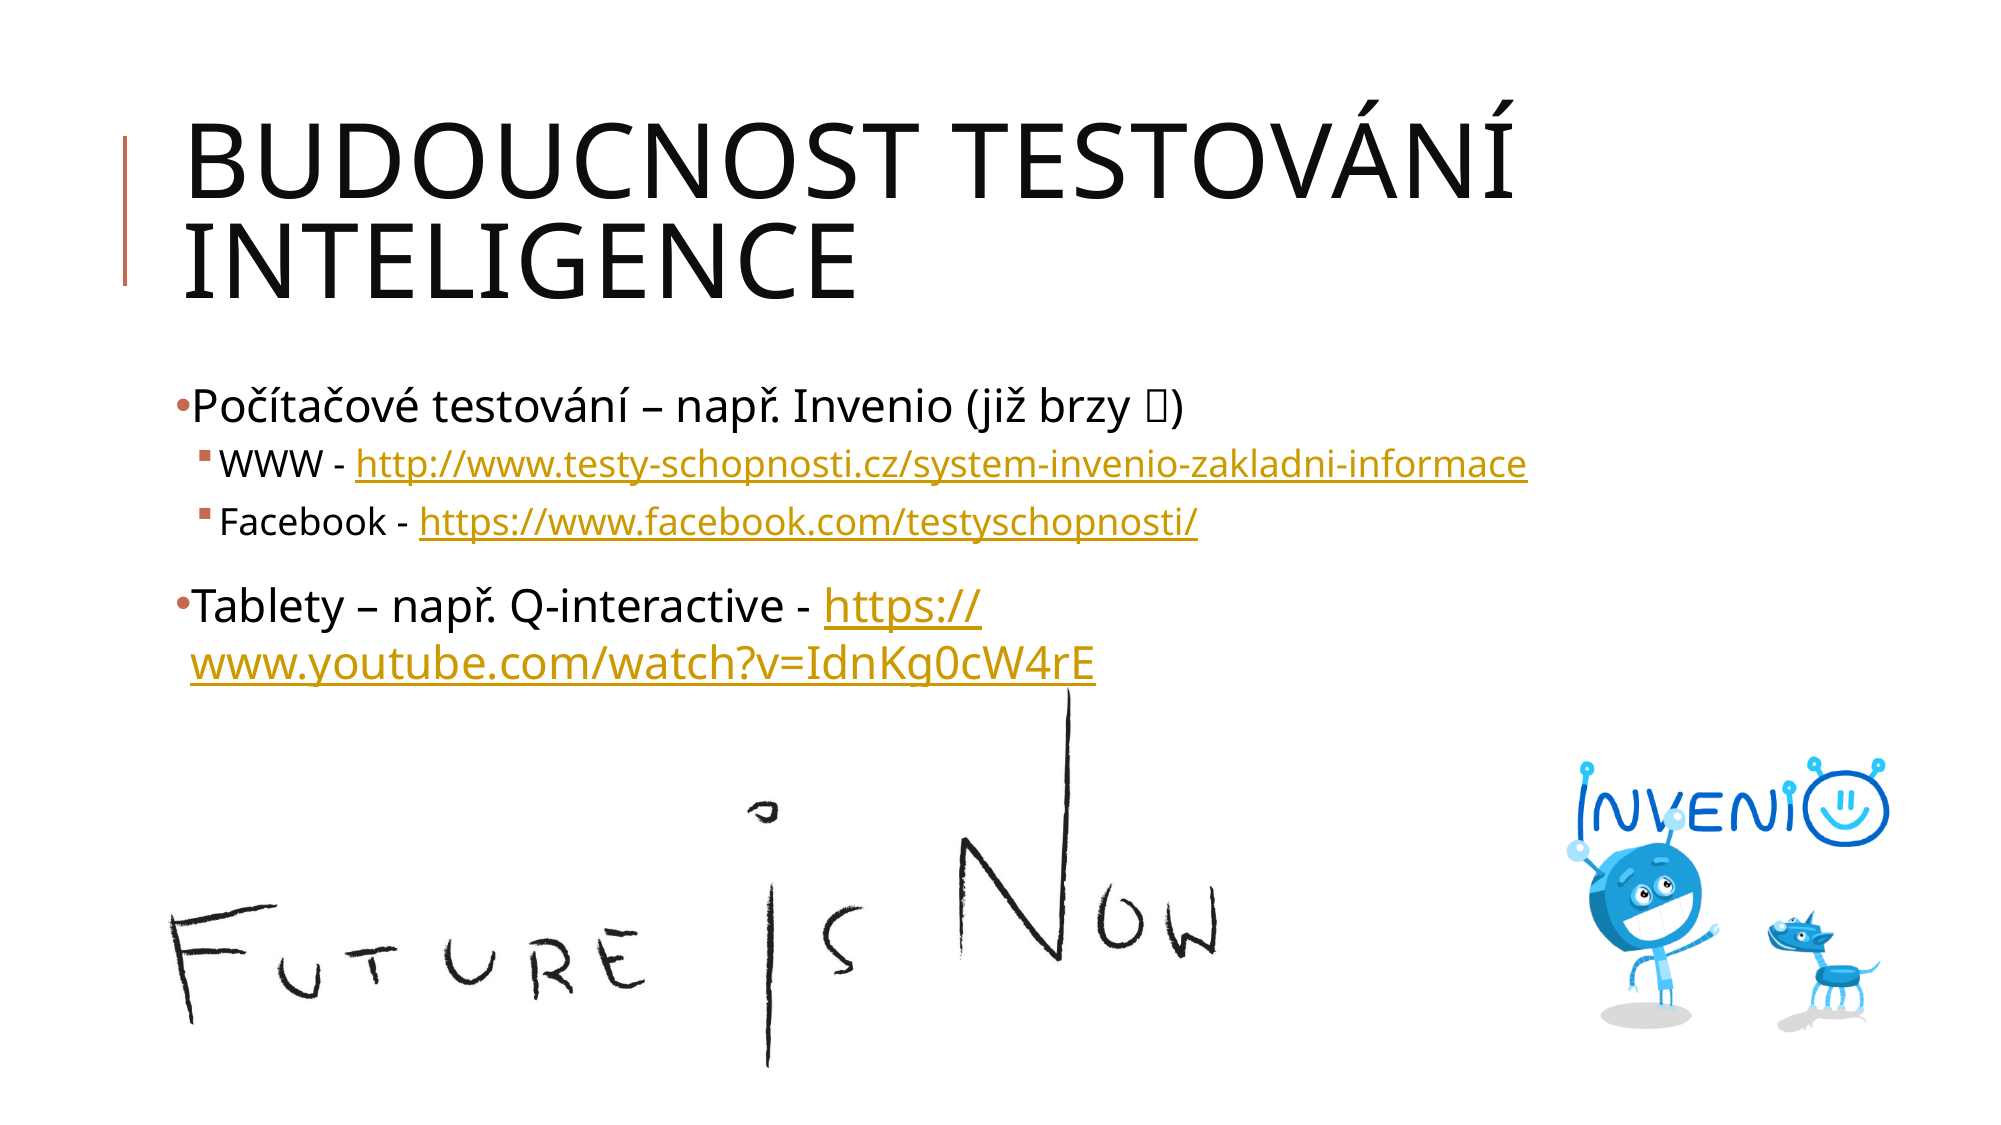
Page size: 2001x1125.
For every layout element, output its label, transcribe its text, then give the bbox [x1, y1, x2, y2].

picture [167, 687, 1222, 1069]
list Počítačové testování – např. Invenio (již brzy ) WWW - http://www.testy-schopnosti.cz/system-invenio-zakladni-informace Facebook - https://www.facebook.com/testyschopnosti/ Tablety – např. Q-interactive - https://www.youtube.com/watch?v=IdnKg0cW4rE [168, 375, 1763, 1035]
title Budoucnost testování inteligence [168, 96, 1763, 342]
picture [1554, 704, 1900, 1050]
